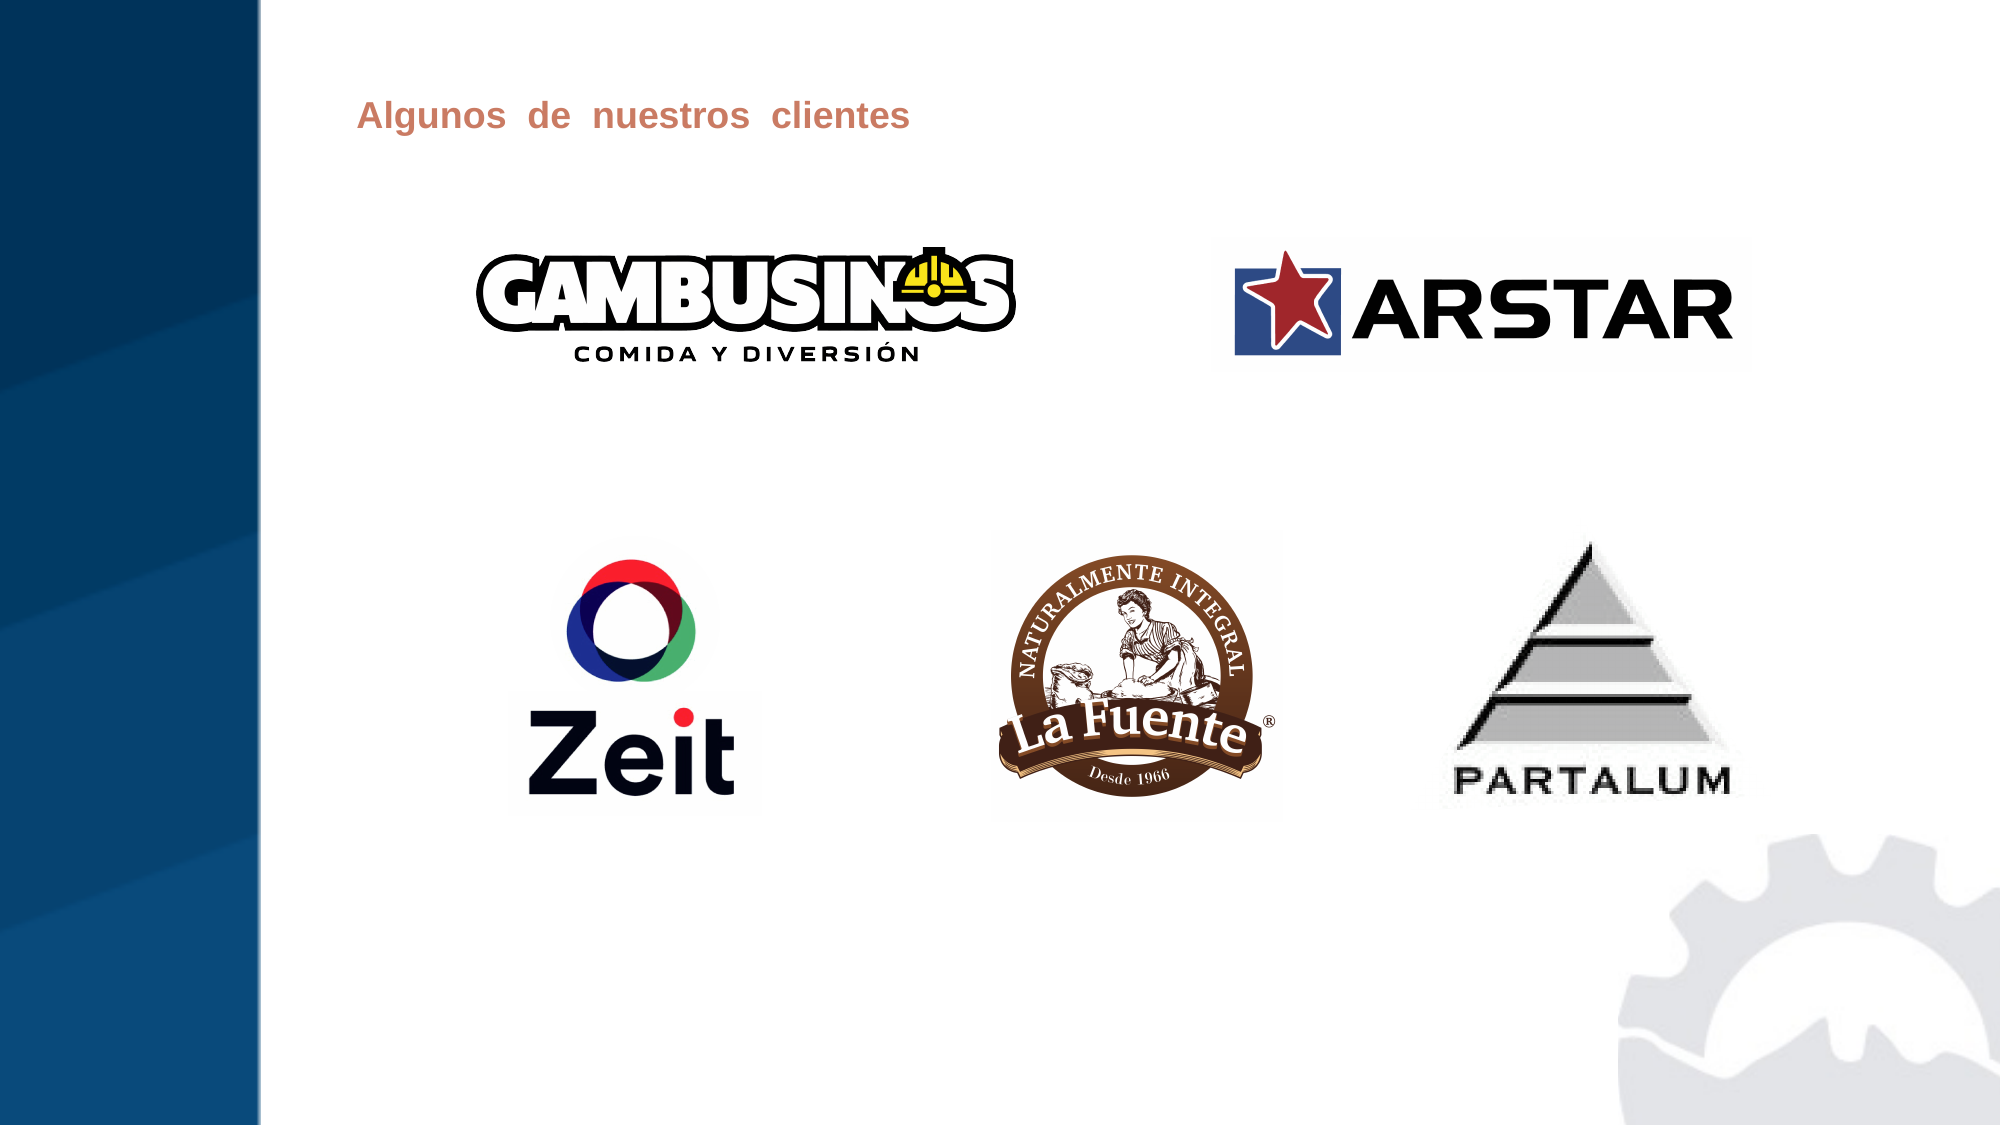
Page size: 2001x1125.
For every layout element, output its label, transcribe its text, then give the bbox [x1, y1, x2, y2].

picture [476, 247, 1016, 362]
picture [991, 530, 1283, 822]
picture [0, 432, 762, 816]
picture [1211, 237, 1752, 372]
picture [1411, 518, 1771, 810]
text_box [339, 187, 1771, 376]
text_box Algunos de nuestros clientes [341, 83, 927, 144]
picture [1618, 834, 2000, 1125]
